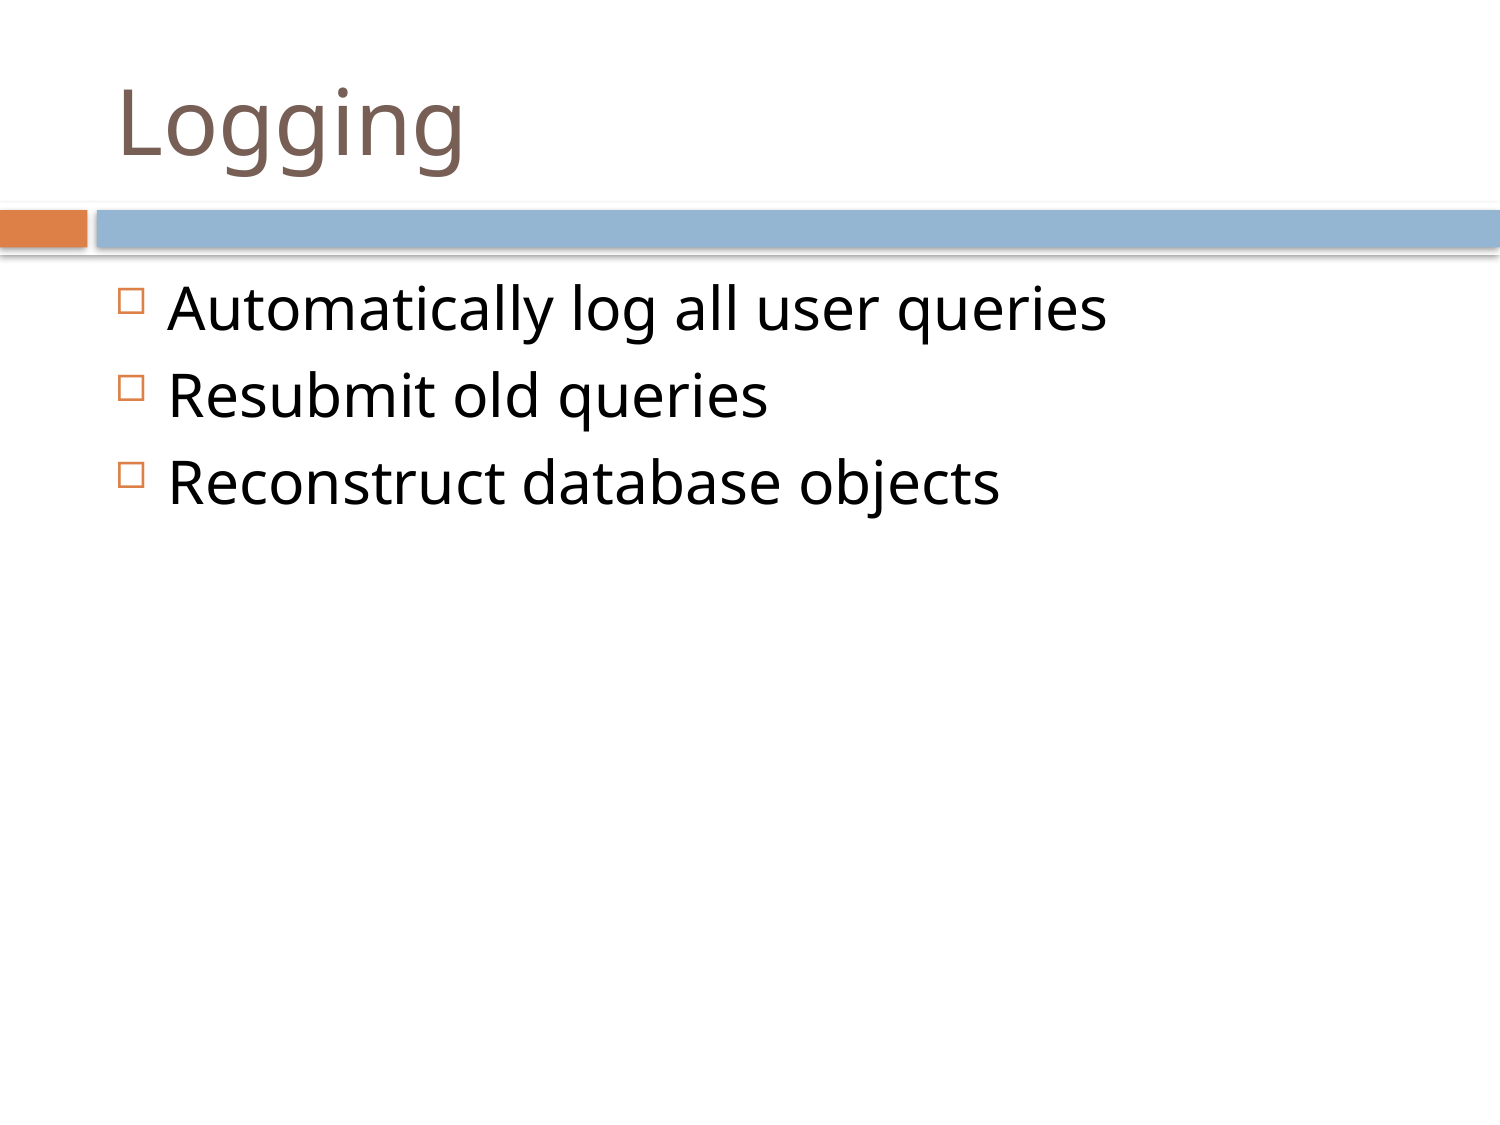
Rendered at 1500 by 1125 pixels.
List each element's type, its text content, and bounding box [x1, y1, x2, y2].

list Automatically log all user queries Resubmit old queries Reconstruct database objects [100, 262, 1438, 1000]
title Logging [100, 37, 1438, 200]
